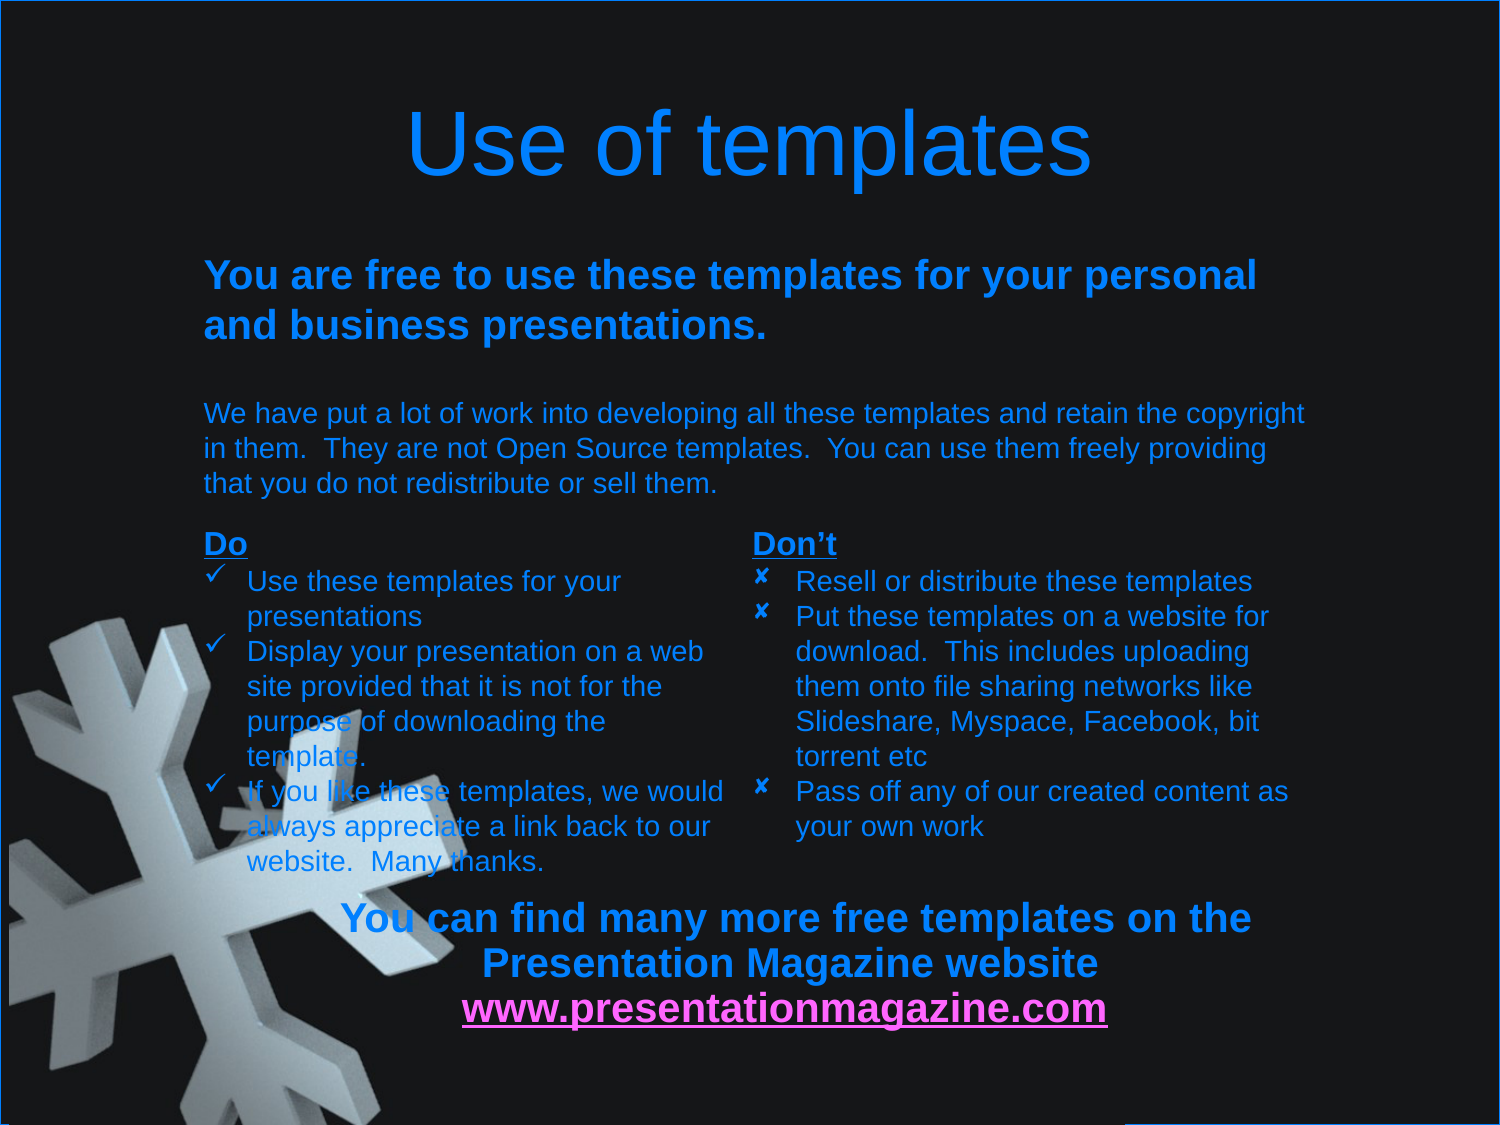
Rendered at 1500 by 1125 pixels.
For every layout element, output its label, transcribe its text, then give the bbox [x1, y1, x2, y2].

text_box You are free to use these templates for your personal and business presentations. [188, 240, 1329, 355]
text_box Do Use these templates for your presentations Display your presentation on a web site provided that it is not for the purpose of downloading the template. If you like these templates, we would always appreciate a link back to our website. Many thanks. [188, 515, 749, 889]
text_box You can find many more free templates on the Presentation Magazine website www.presentationmagazine.com [171, 889, 1347, 1040]
text_box [88, 208, 1436, 1083]
picture [9, 287, 1125, 1125]
text_box We have put a lot of work into developing all these templates and retain the copyright in them. They are not Open Source templates. You can use them freely providing that you do not redistribute or sell them. [188, 387, 1325, 507]
title Use of templates [75, 45, 1425, 233]
text_box Don’t Resell or distribute these templates Put these templates on a website for download. This includes uploading them onto file sharing networks like Slideshare, Myspace, Facebook, bit torrent etc Pass off any of our created content as your own work [737, 515, 1335, 850]
